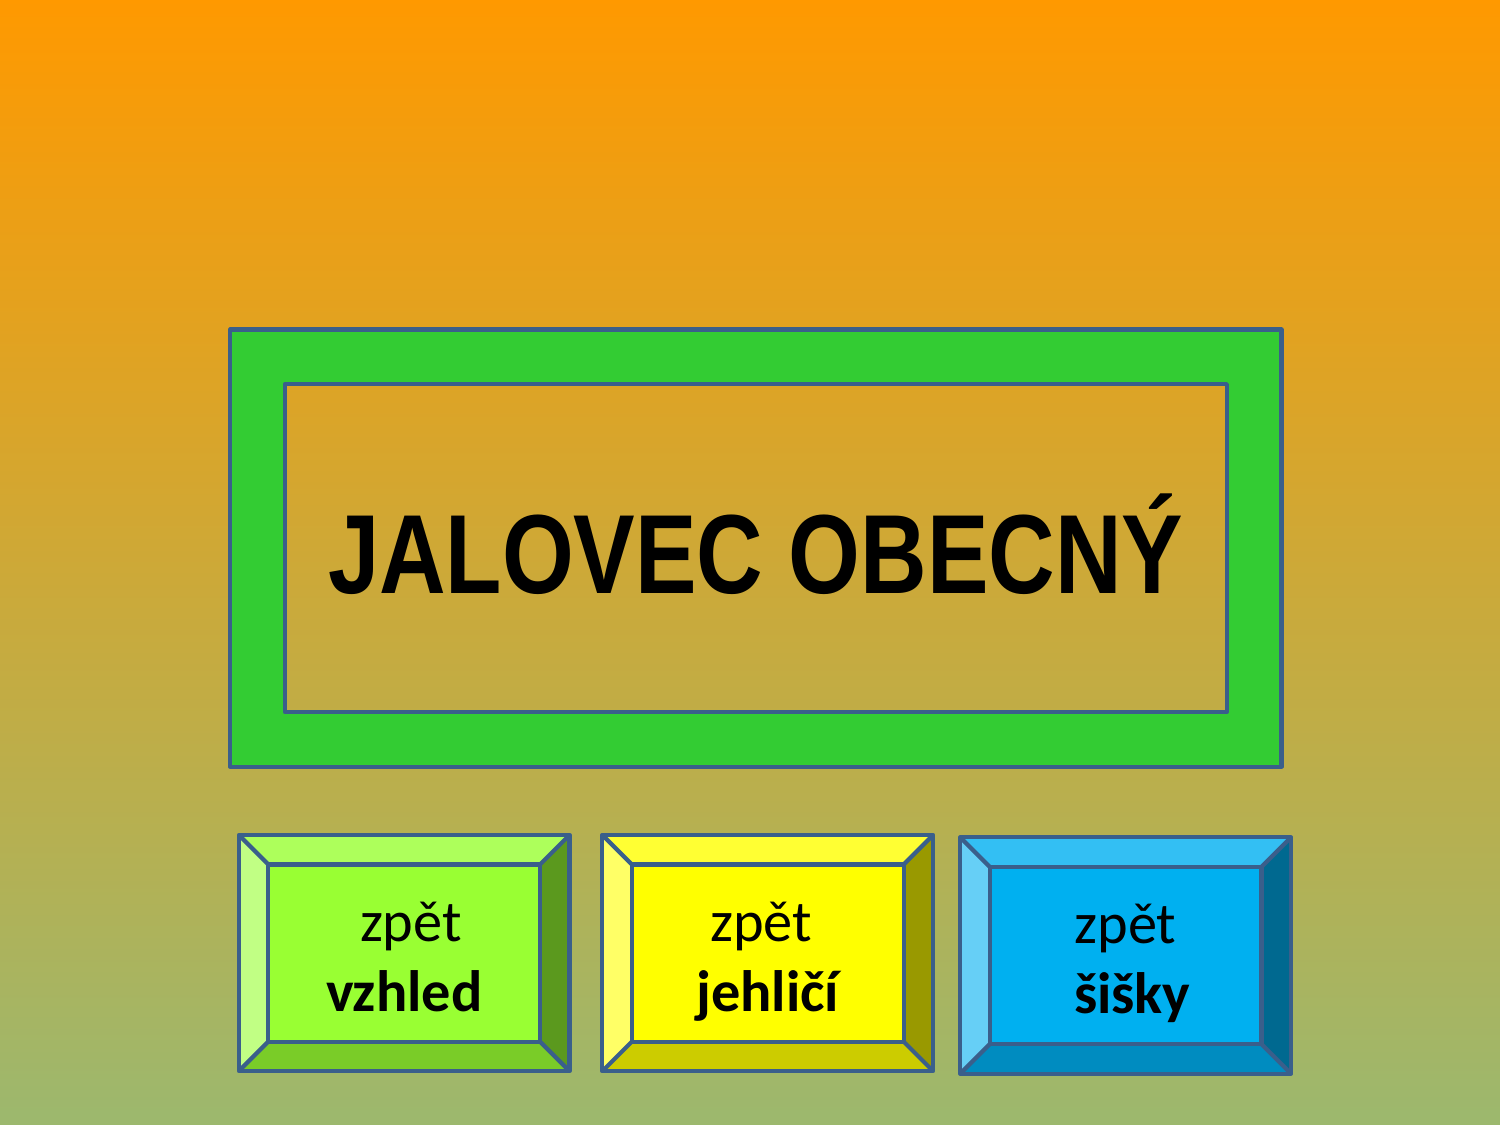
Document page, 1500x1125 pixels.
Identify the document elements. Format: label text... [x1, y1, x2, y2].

text_box zpět šišky [958, 835, 1293, 1076]
text_box zpět vzhled [237, 833, 572, 1073]
text_box JALOVEC OBECNÝ [228, 327, 1284, 769]
text_box zpět jehličí [600, 833, 935, 1073]
